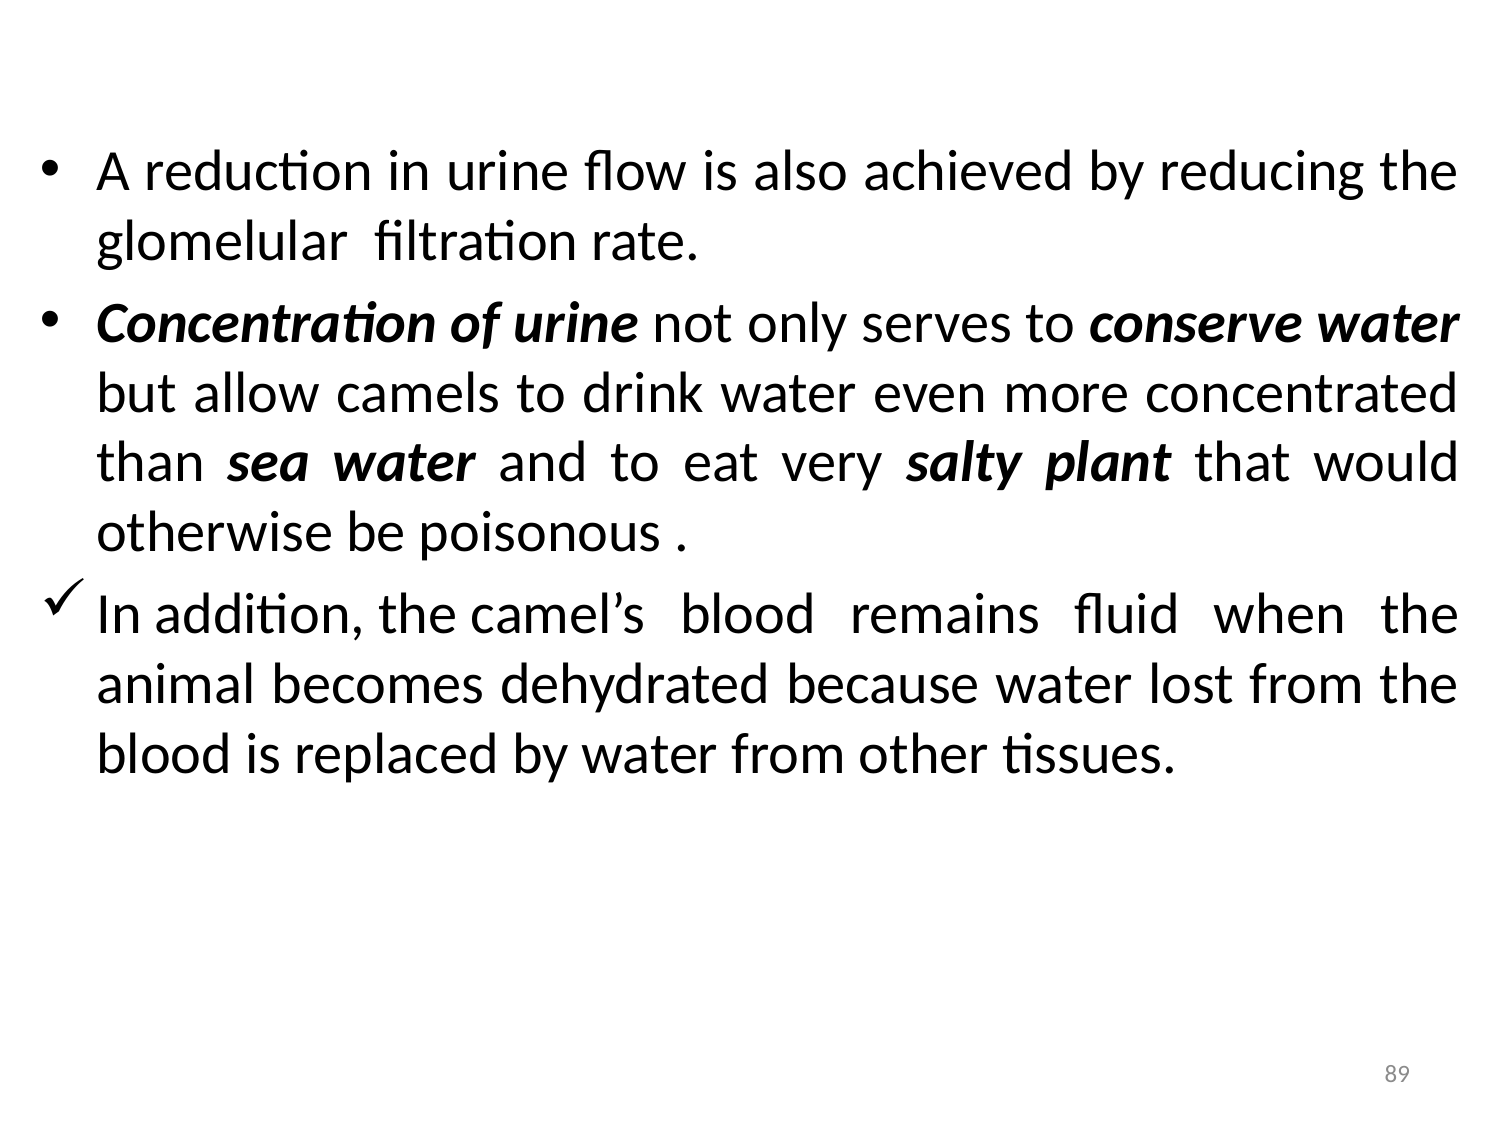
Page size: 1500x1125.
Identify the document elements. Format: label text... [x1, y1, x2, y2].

slide_number 89 [1074, 1042, 1425, 1103]
list A reduction in urine flow is also achieved by reducing the glomelular filtration rate. Concentration of urine not only serves to conserve water but allow camels to drink water even more concentrated than sea water and to eat very salty plant that would otherwise be poisonous . In addition, the camel’s blood remains fluid when the animal becomes dehydrated because water lost from the blood is replaced by water from other tissues. [24, 125, 1475, 1000]
